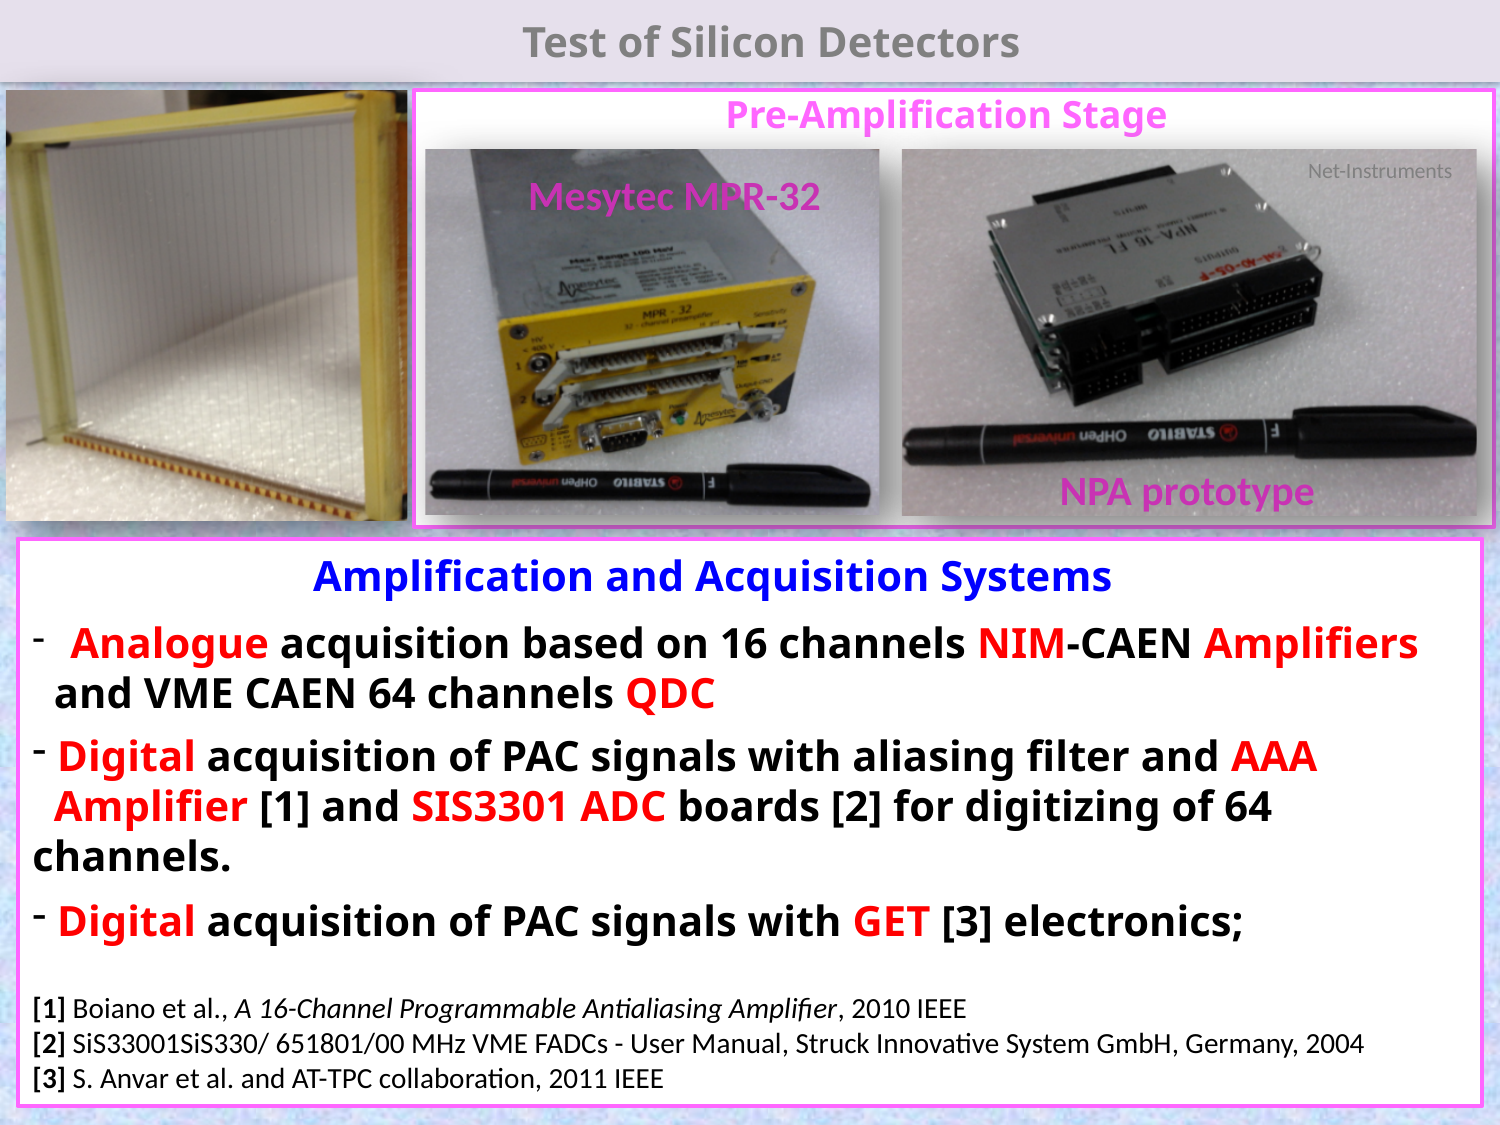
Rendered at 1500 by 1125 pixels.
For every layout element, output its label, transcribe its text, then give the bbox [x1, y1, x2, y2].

text_box [0, 0, 1500, 84]
picture [5, 89, 408, 521]
text_box Test of Silicon Detectors [133, 8, 1410, 74]
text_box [413, 83, 1495, 528]
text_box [17, 538, 1483, 1125]
